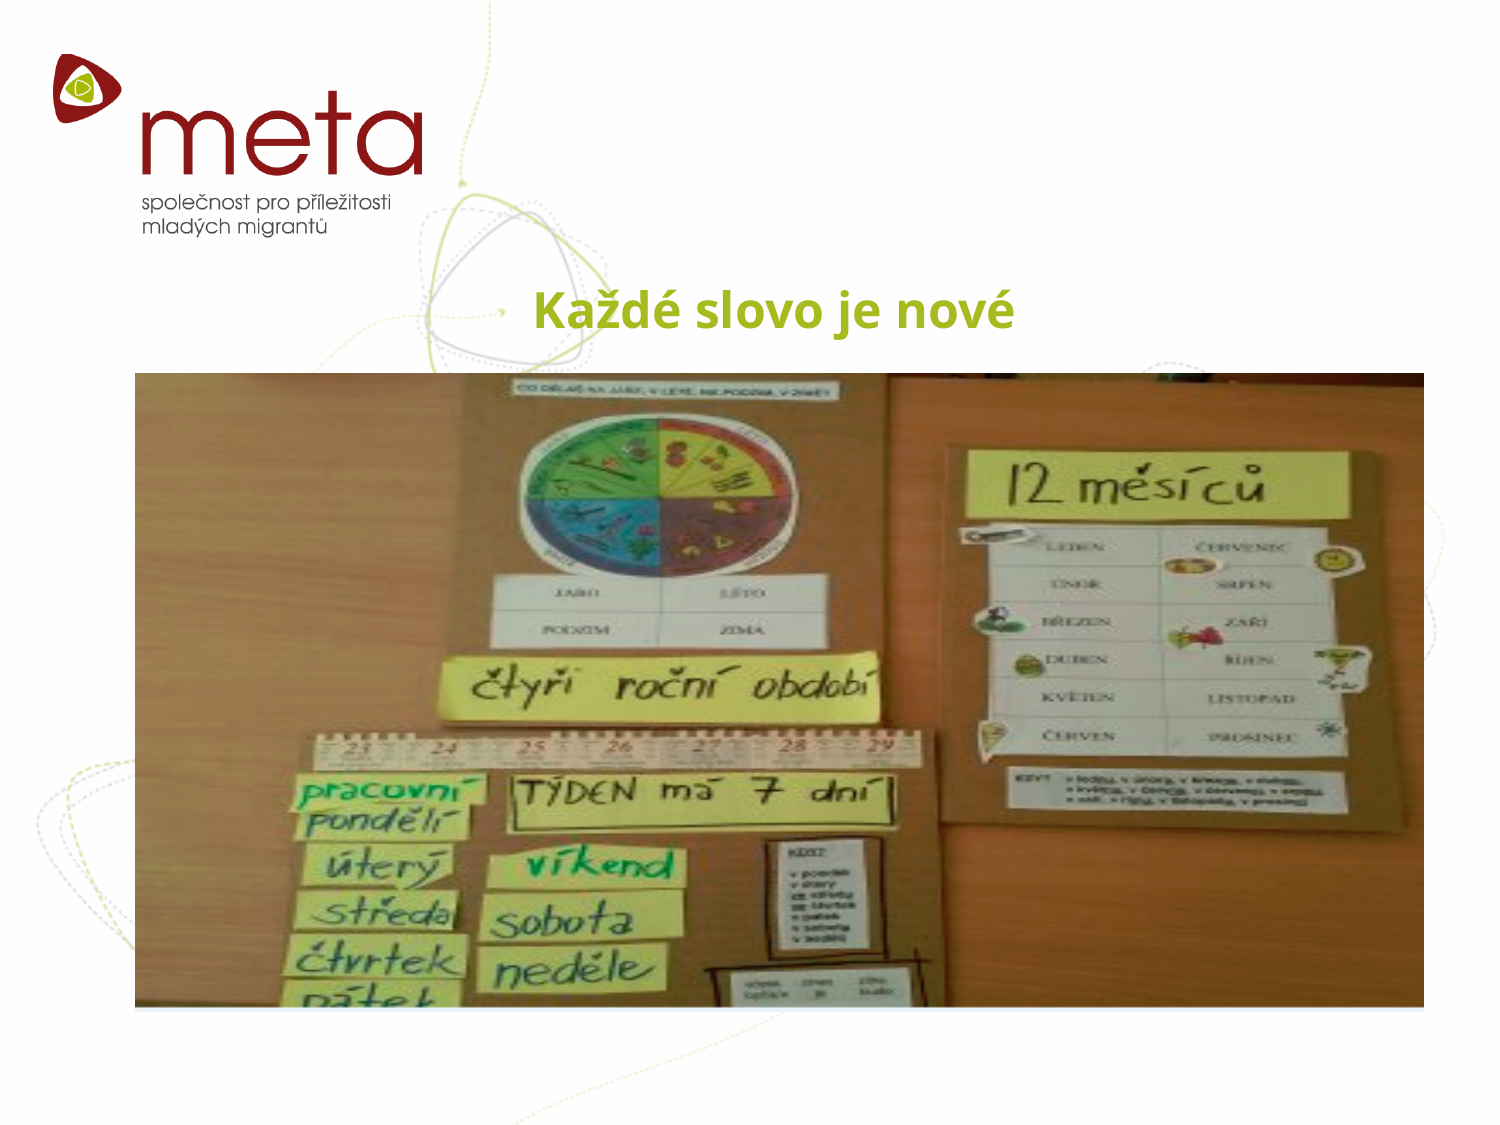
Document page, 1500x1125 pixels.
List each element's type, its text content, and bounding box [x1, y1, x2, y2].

title Každé slovo je nové [123, 255, 1425, 362]
picture [0, 2, 1499, 1125]
